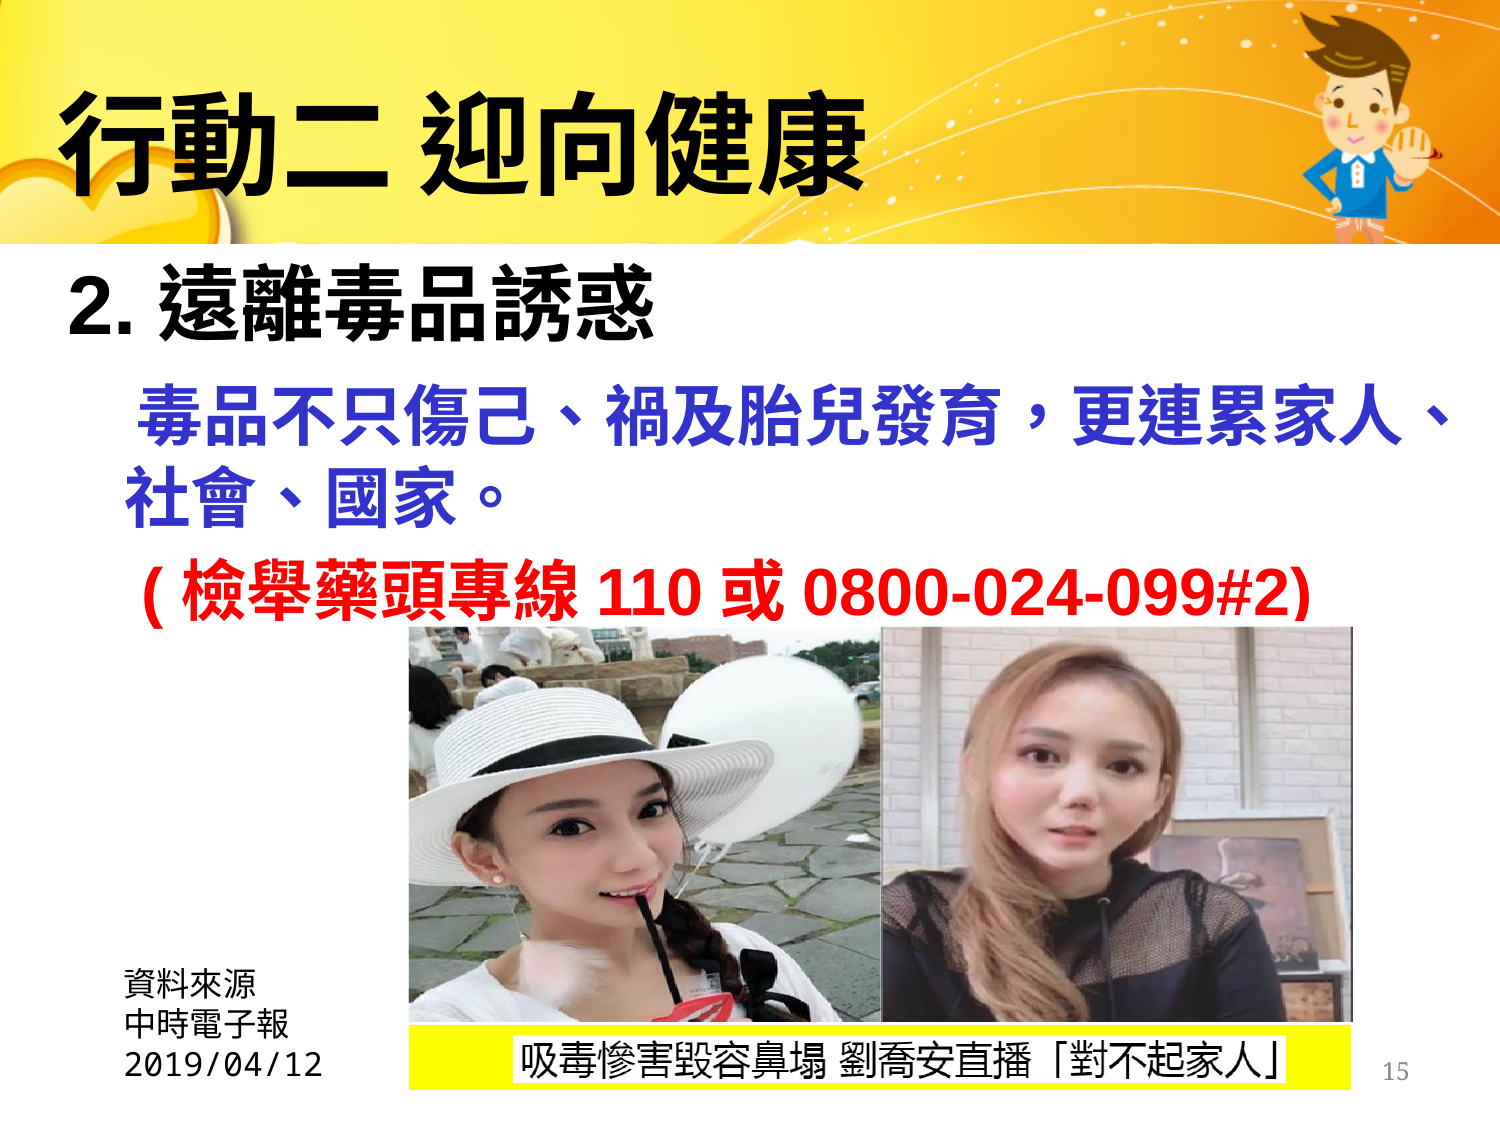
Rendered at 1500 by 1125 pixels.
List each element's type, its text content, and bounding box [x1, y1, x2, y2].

slide_number 14 [1353, 1042, 1425, 1103]
picture [407, 621, 1353, 1093]
text_box 2.遠離毒品誘惑 毒品不只傷己、禍及胎兒發育，更連累家人、社會、國家。 (檢舉藥頭專線110或0800-024-099#2) [53, 243, 1460, 975]
picture [0, 0, 1500, 244]
text_box 資料來源 中時電子報 2019/04/12 [108, 955, 338, 1091]
text_box 行動二 迎向健康 [41, 66, 1392, 221]
